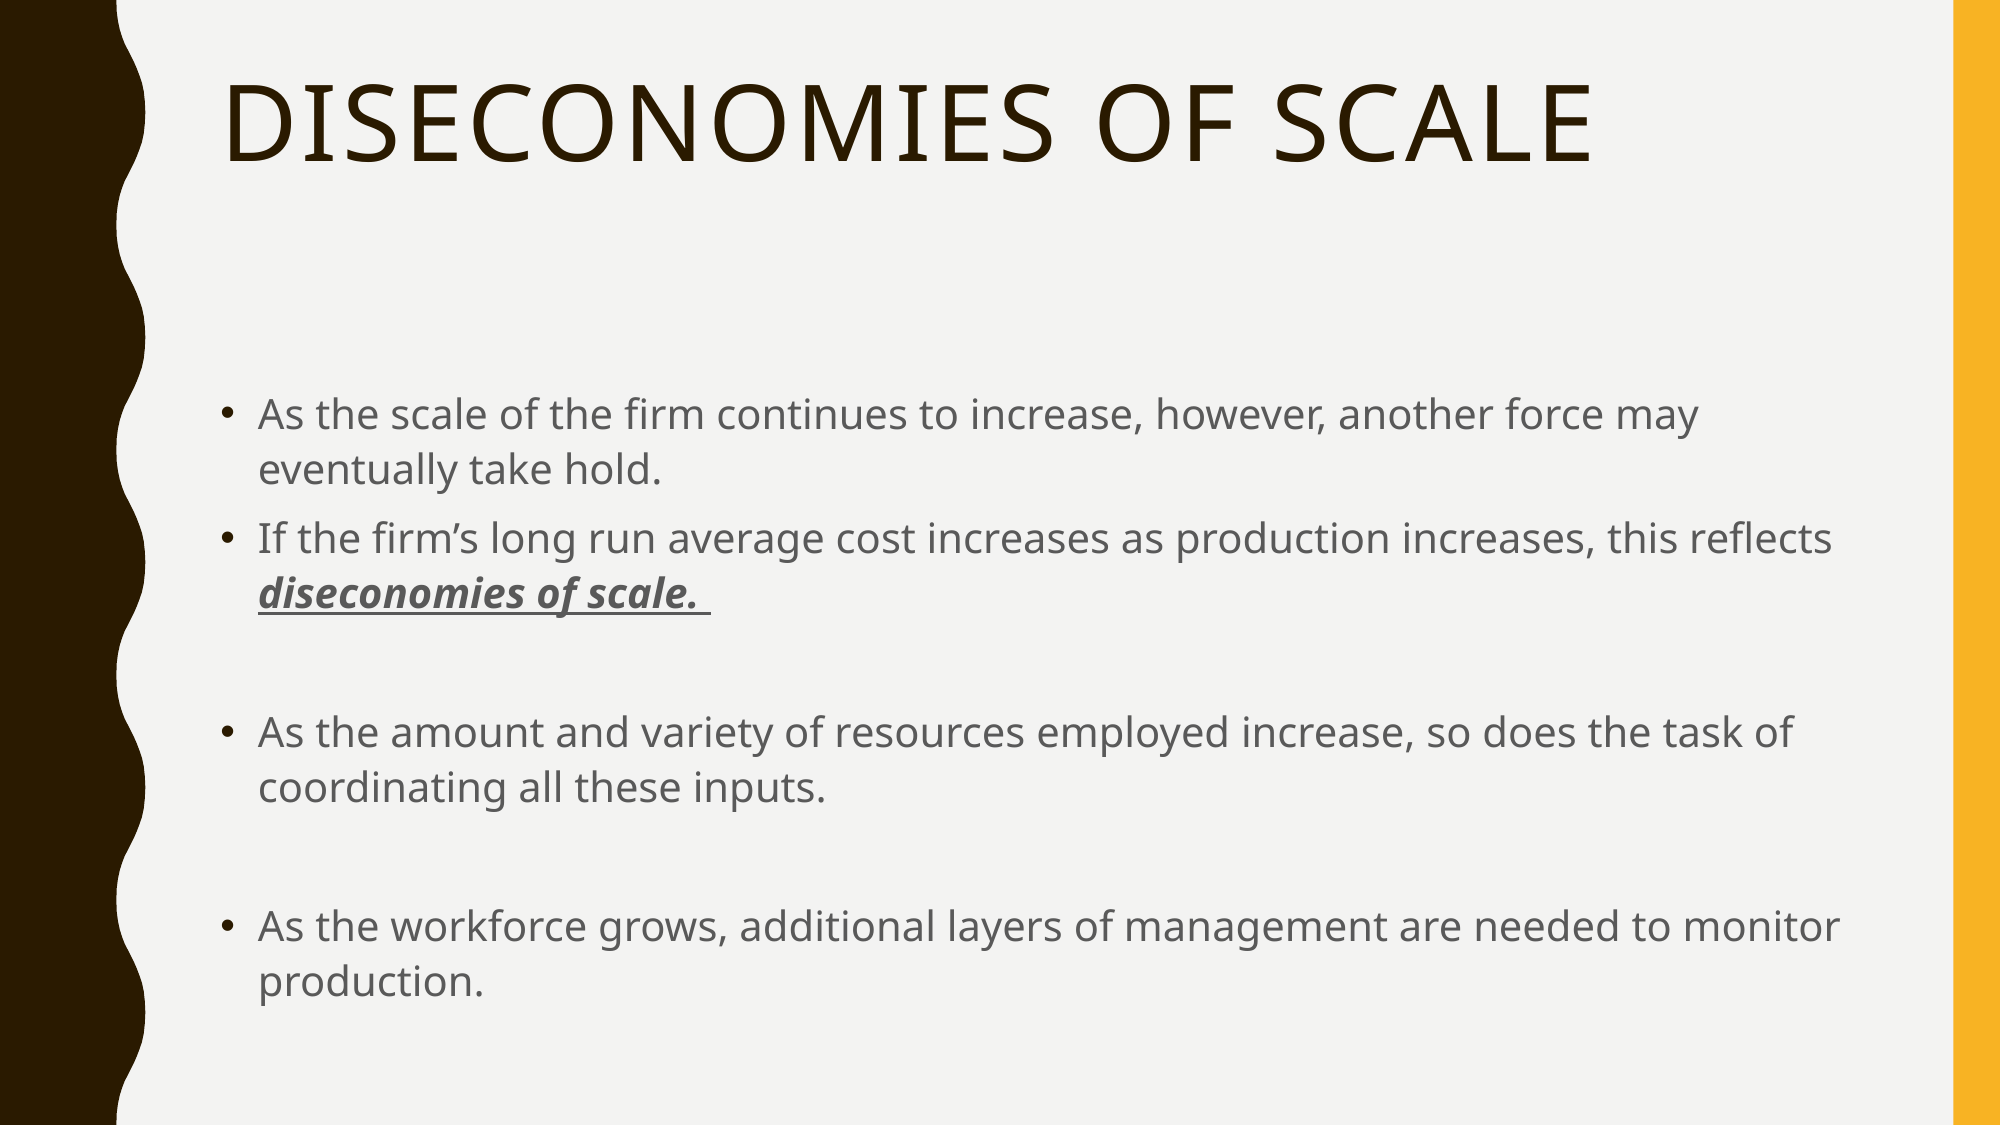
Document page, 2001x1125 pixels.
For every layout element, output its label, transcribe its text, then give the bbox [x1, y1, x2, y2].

title Diseconomies of Scale [205, 62, 1875, 308]
list As the scale of the firm continues to increase, however, another force may eventually take hold. If the firm’s long run average cost increases as production increases, this reflects diseconomies of scale. As the amount and variety of resources employed increase, so does the task of coordinating all these inputs. As the workforce grows, additional layers of management are needed to monitor production. [205, 375, 1875, 965]
